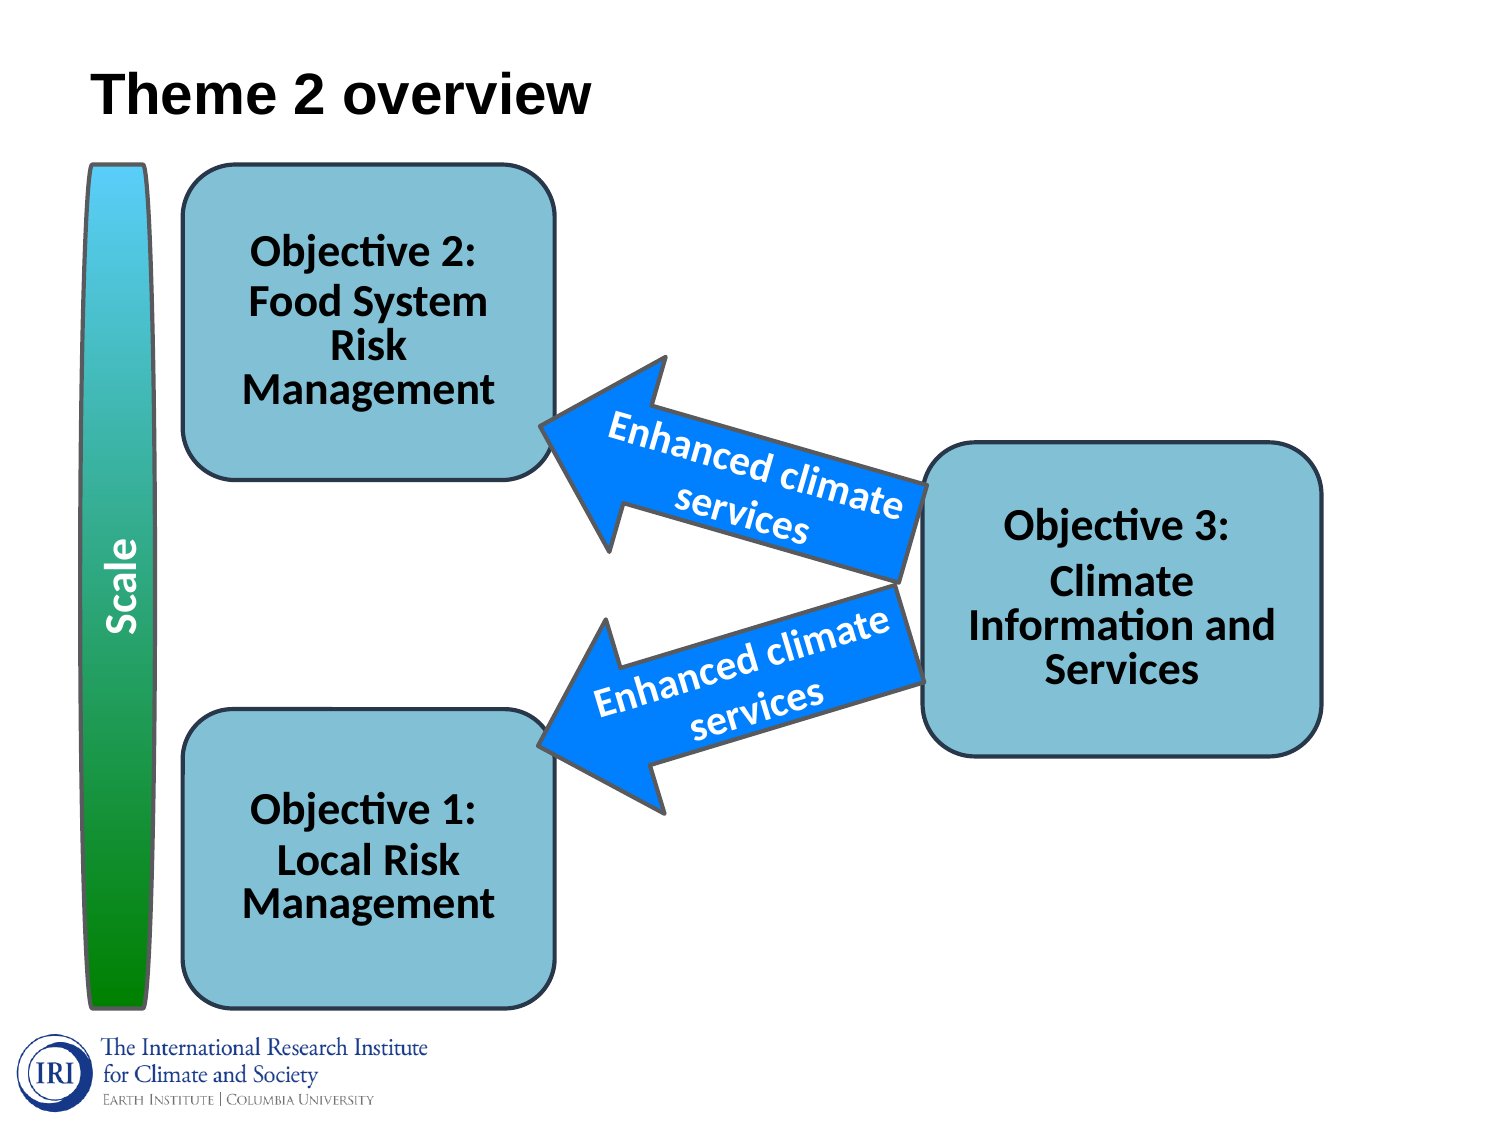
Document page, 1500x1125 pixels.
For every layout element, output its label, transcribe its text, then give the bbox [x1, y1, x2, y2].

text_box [79, 164, 1322, 1009]
title Theme 2 overview [75, 59, 1132, 166]
